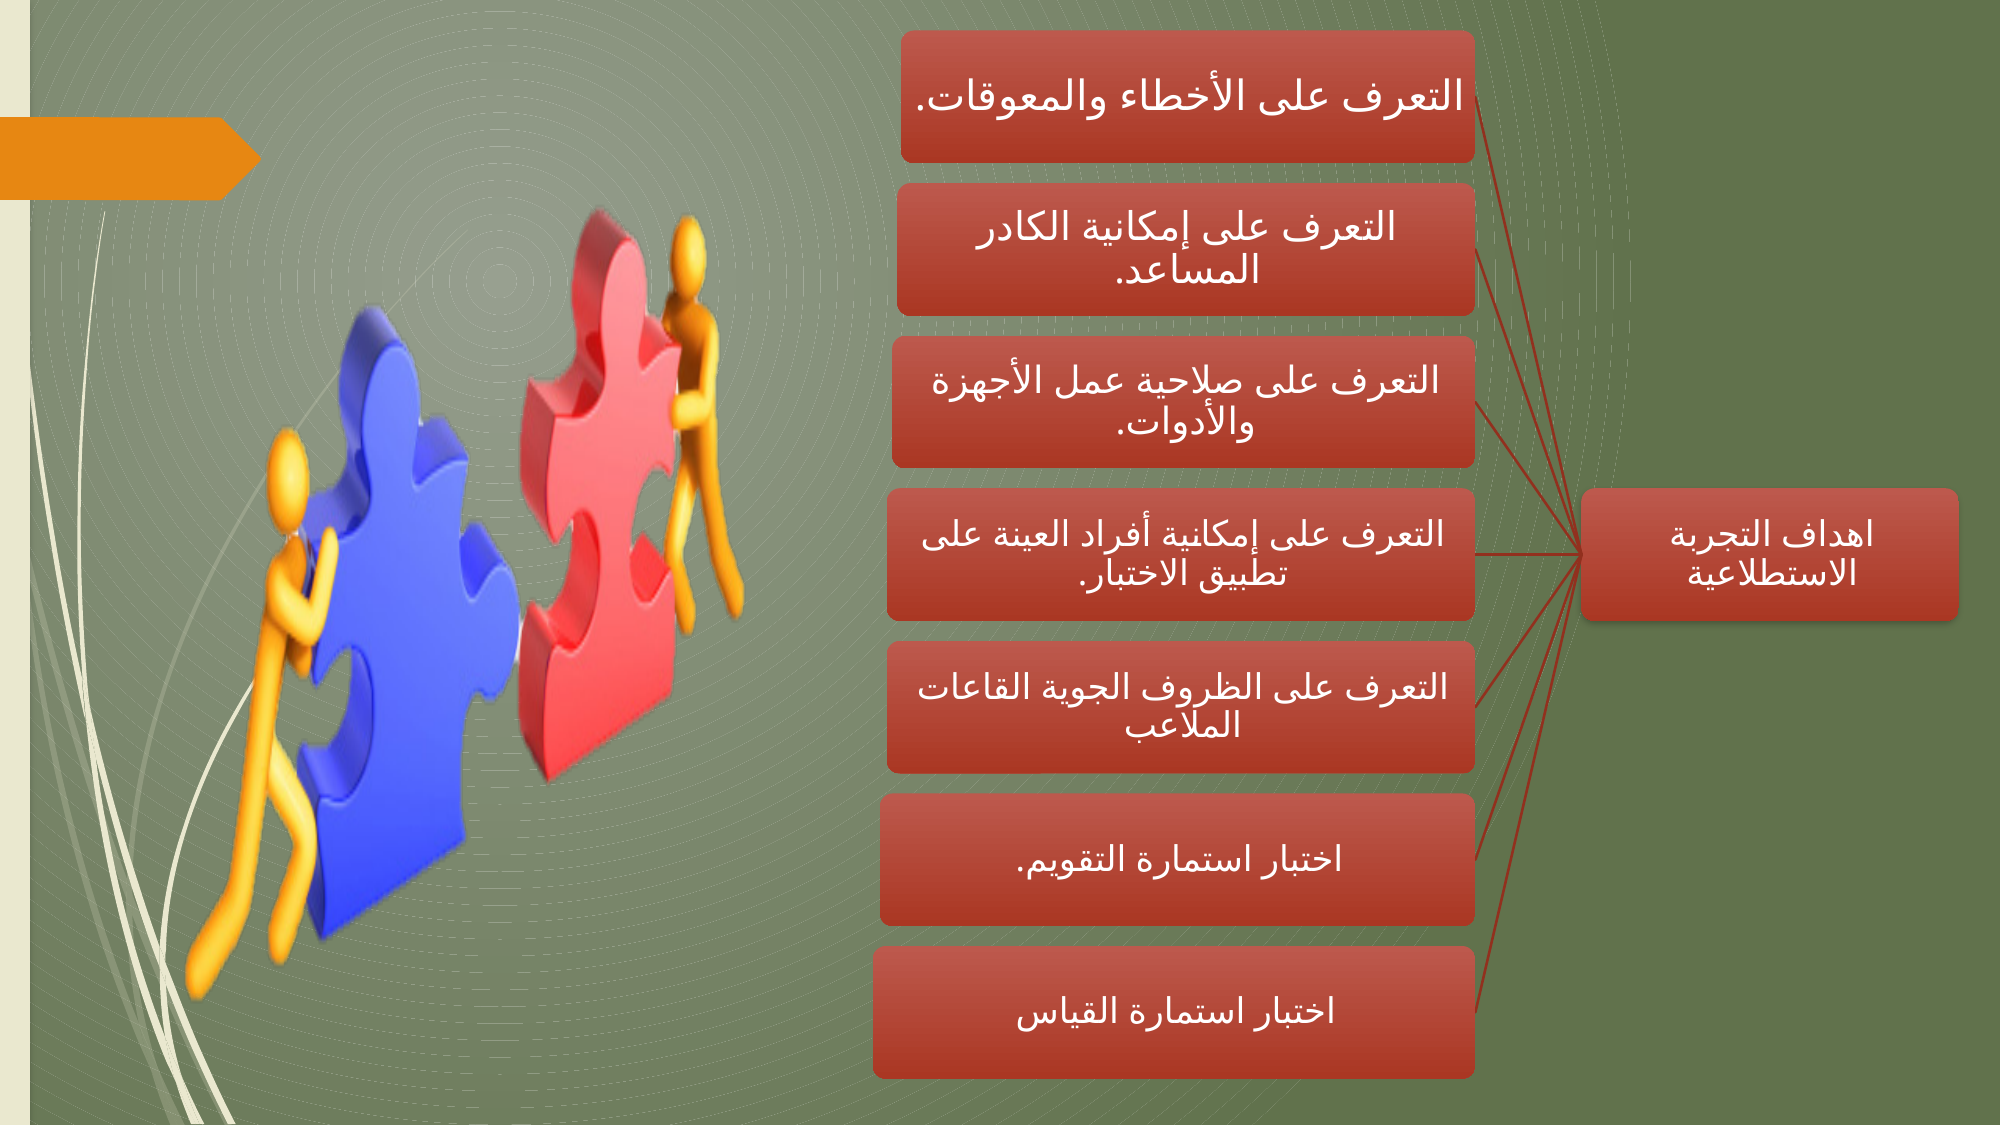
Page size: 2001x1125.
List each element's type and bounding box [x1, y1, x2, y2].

picture [146, 73, 848, 1095]
text_box [236, 29, 2000, 1080]
